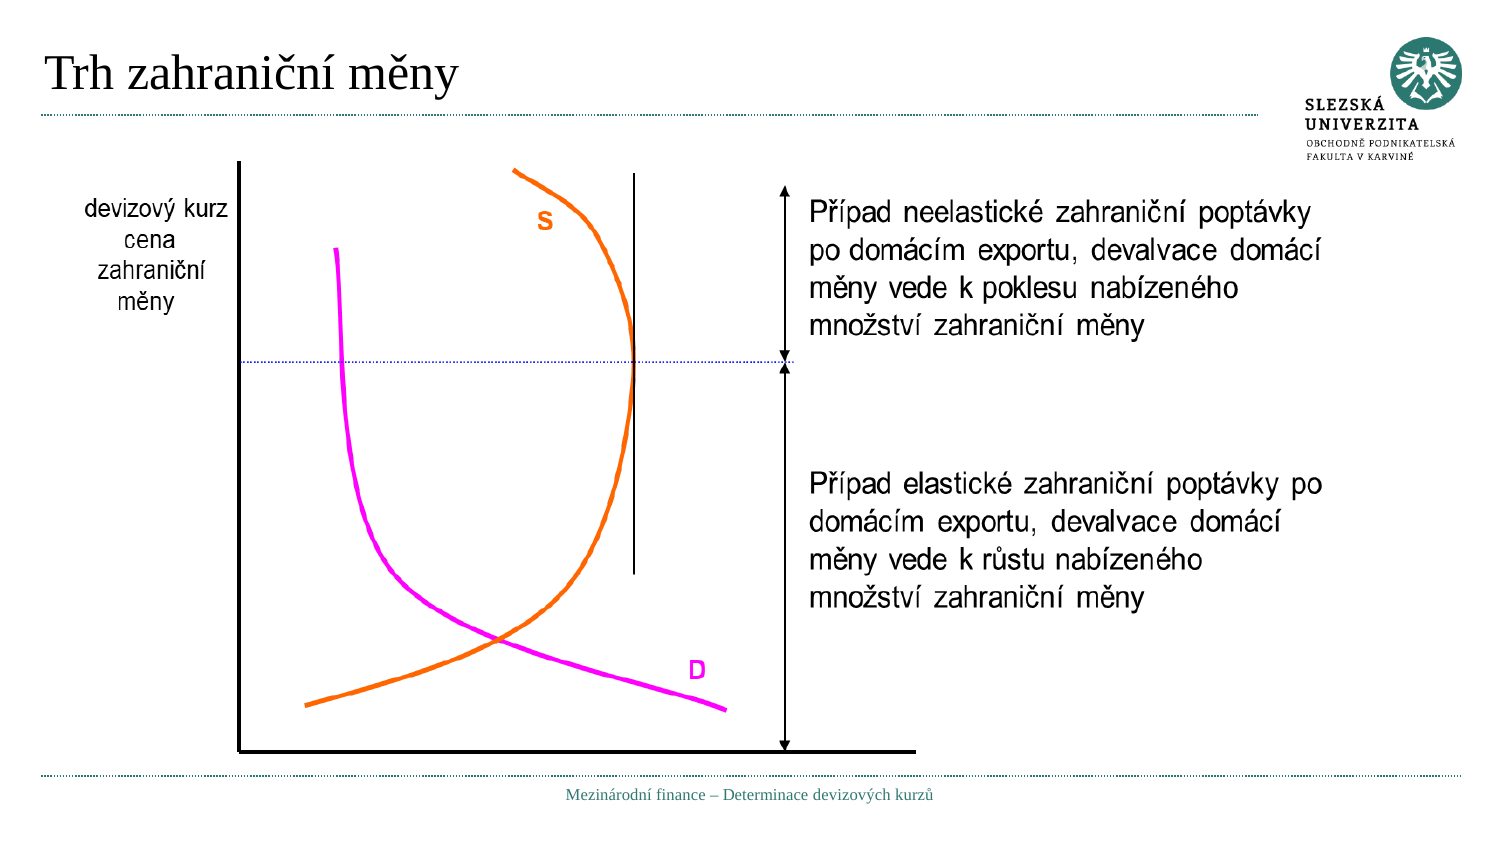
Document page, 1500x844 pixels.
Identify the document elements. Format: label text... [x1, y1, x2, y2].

picture [1305, 37, 1462, 160]
text_box Mezinárodní finance – Determinace devizových kurzů [442, 776, 1058, 811]
title Trh zahraniční měny [29, 32, 1275, 116]
picture [64, 161, 1351, 765]
